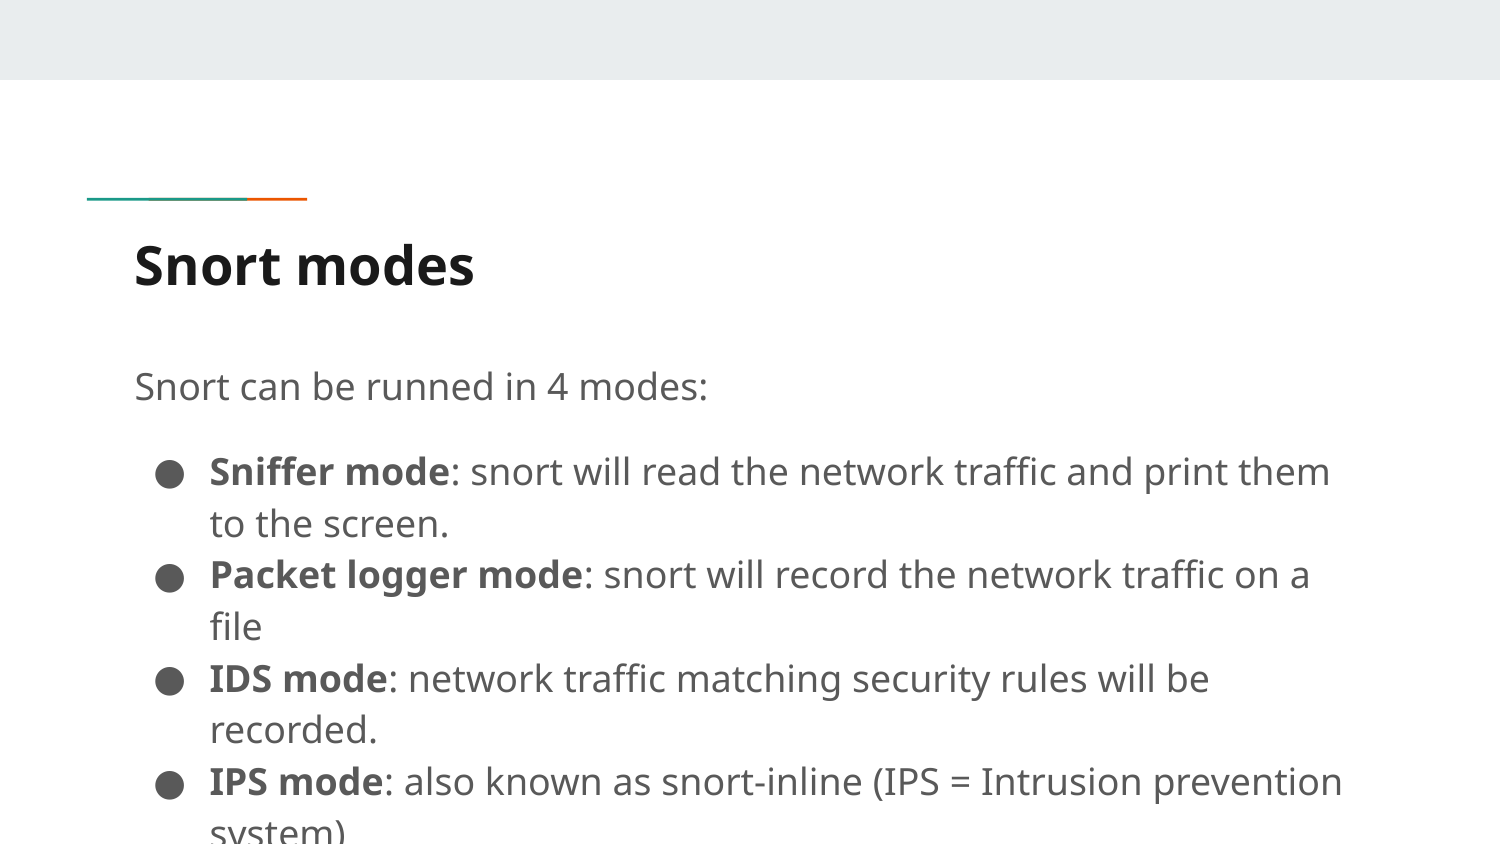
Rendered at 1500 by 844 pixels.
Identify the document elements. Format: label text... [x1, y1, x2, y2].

title Snort modes [119, 216, 1381, 305]
list Snort can be runned in 4 modes: Sniffer mode: snort will read the network traffic and print them to the screen. Packet logger mode: snort will record the network traffic on a file IDS mode: network traffic matching security rules will be recorded. IPS mode: also known as snort-inline (IPS = Intrusion prevention system) [119, 341, 1381, 712]
